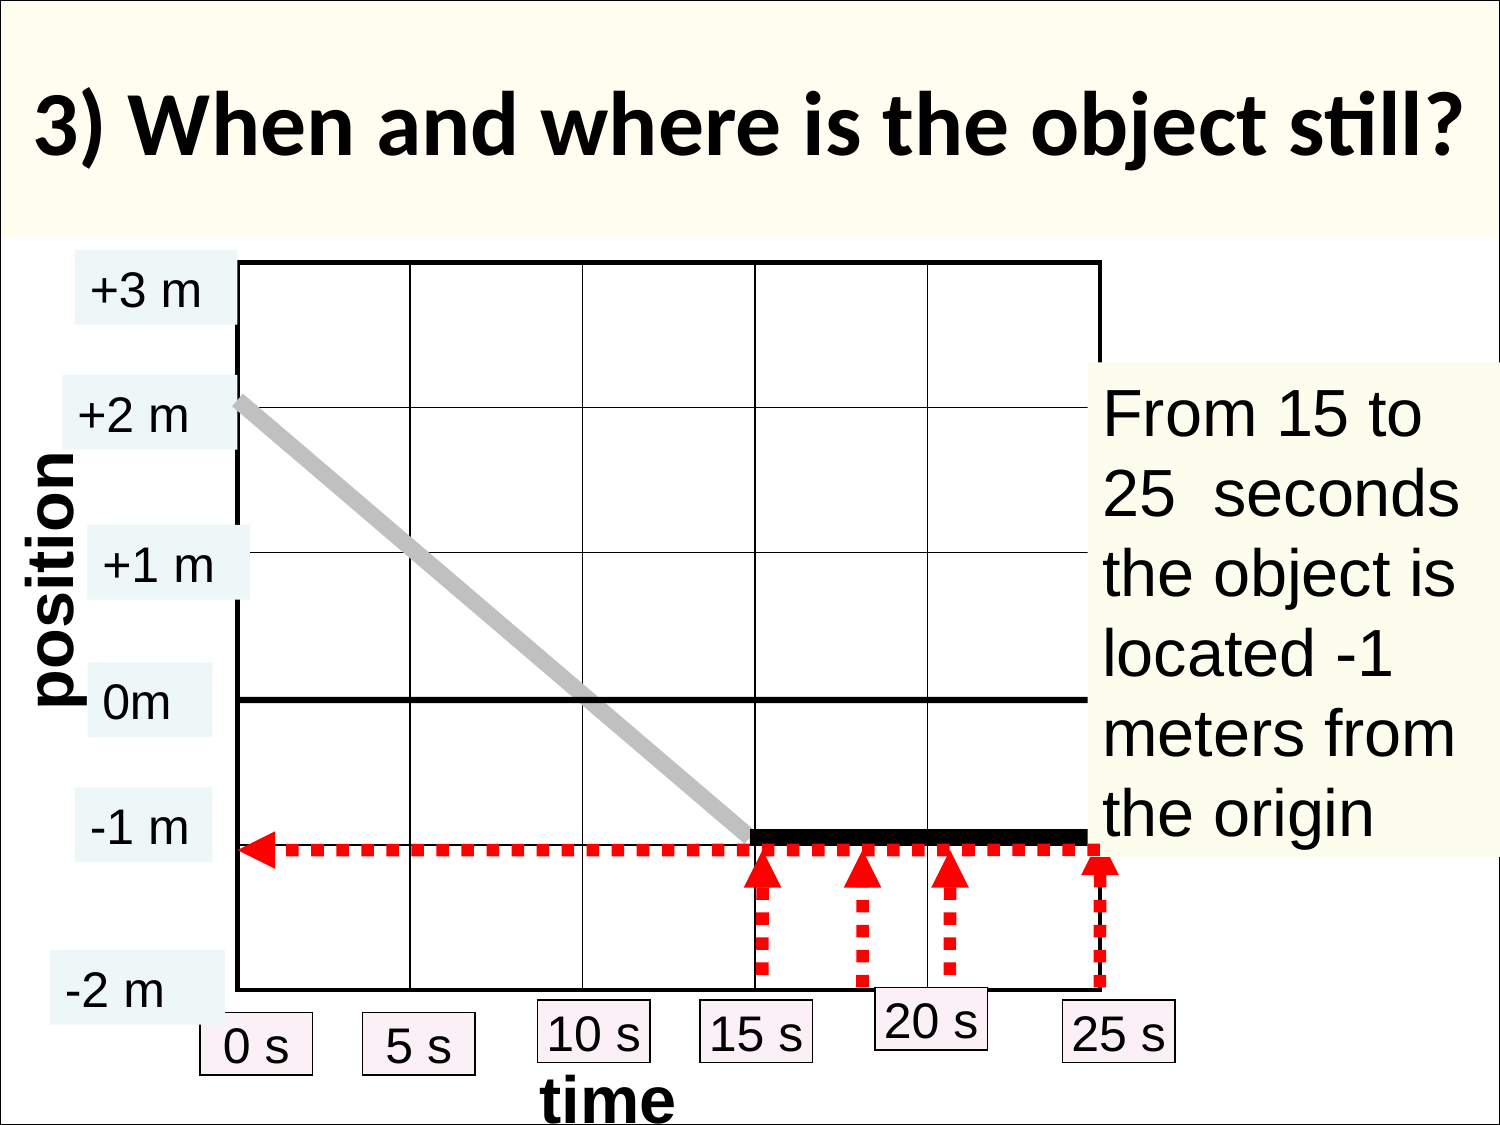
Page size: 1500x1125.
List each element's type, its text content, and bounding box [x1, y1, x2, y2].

text_box [856, 849, 869, 864]
text_box -2 m [50, 949, 225, 1025]
text_box [756, 849, 769, 864]
text_box 0 s [200, 1012, 313, 1075]
text_box [0, 0, 1500, 1125]
text_box [237, 843, 251, 857]
text_box [943, 851, 957, 864]
text_box From 15 to 25 seconds the object is located -1 meters from the origin [1087, 362, 1500, 857]
